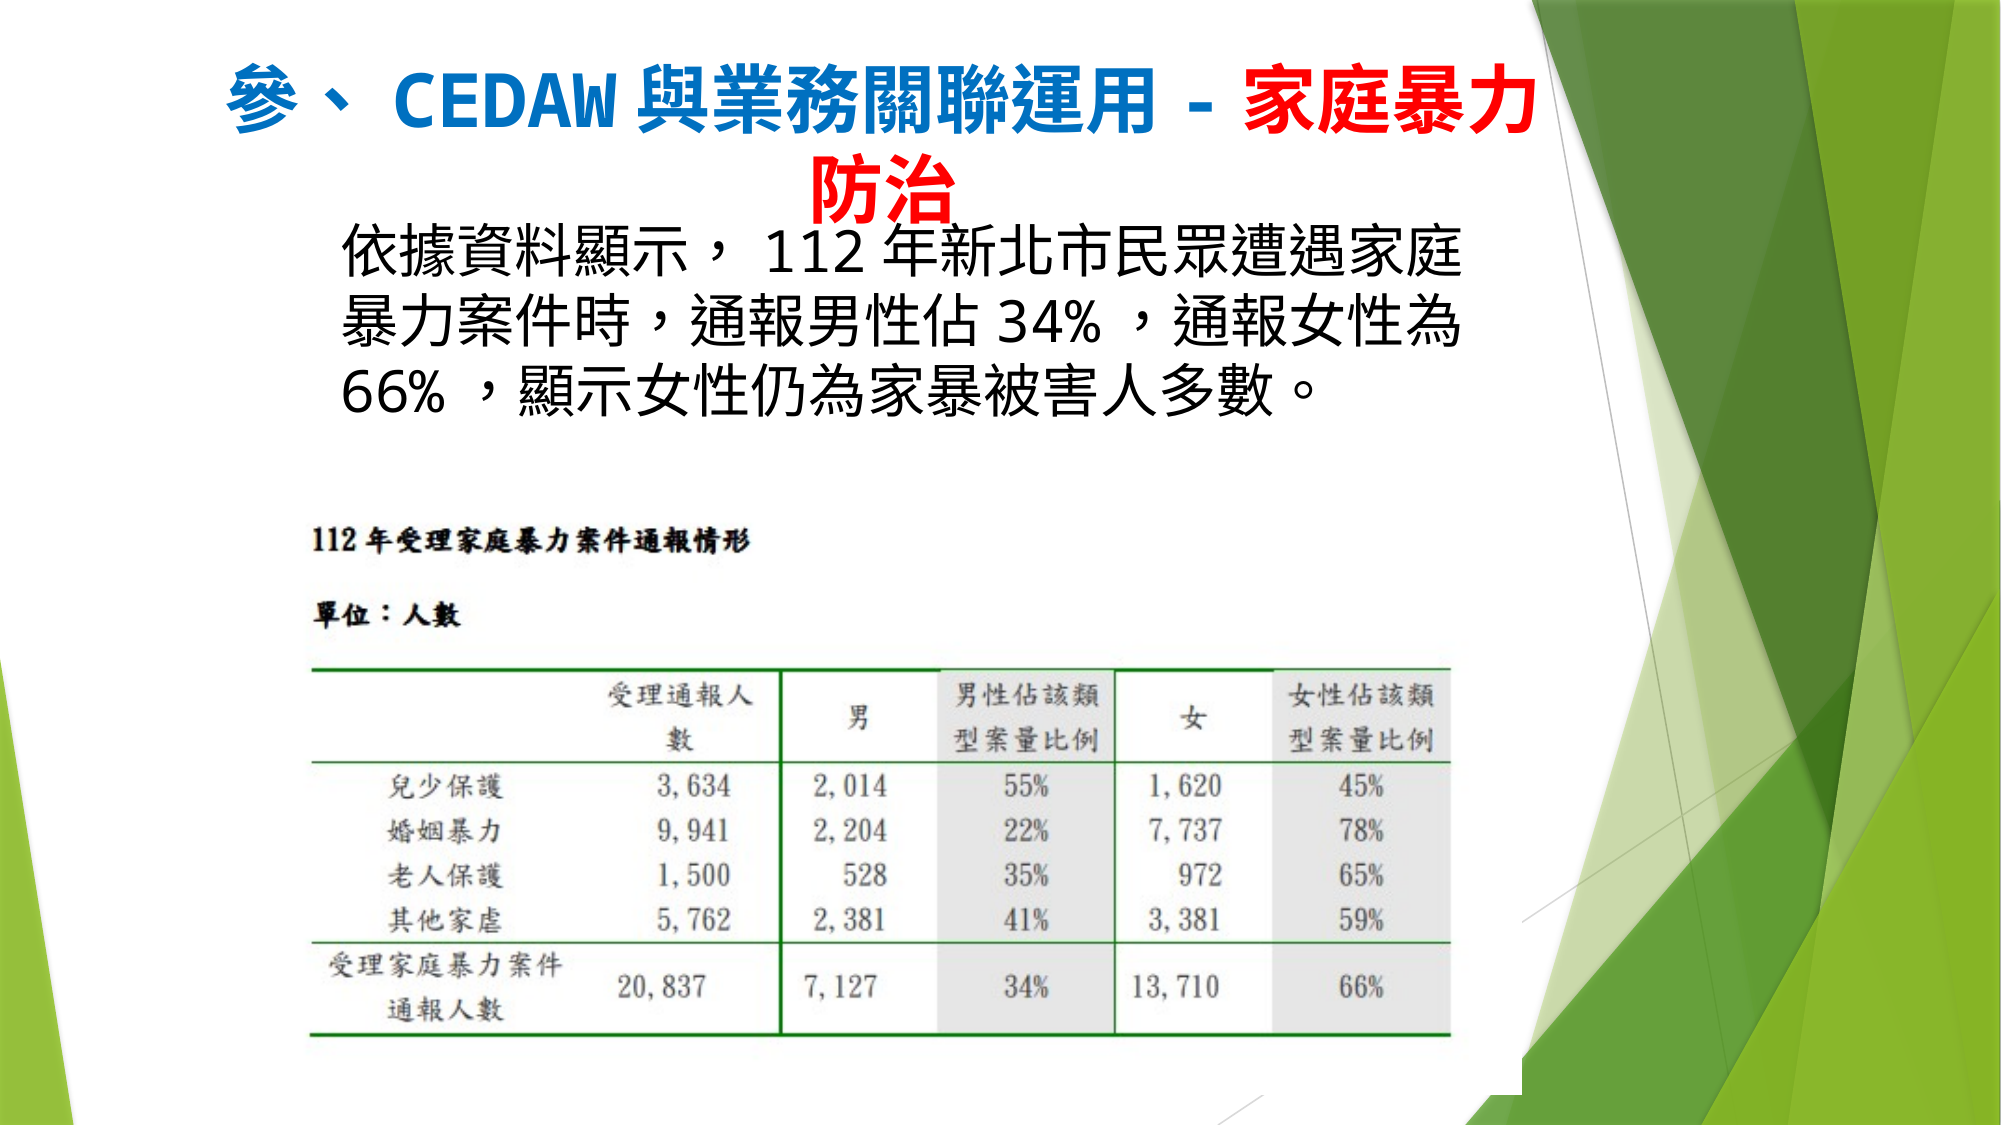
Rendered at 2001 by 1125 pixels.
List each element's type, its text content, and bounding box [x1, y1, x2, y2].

text_box 參、CEDAW與業務關聯運用-家庭暴力防治 [186, 45, 1580, 241]
text_box 依據資料顯示，112年新北市民眾遭遇家庭暴力案件時，通報男性佔34%，通報女性為66%，顯示女性仍為家暴被害人多數。 [325, 207, 1522, 432]
picture [247, 433, 1522, 1095]
